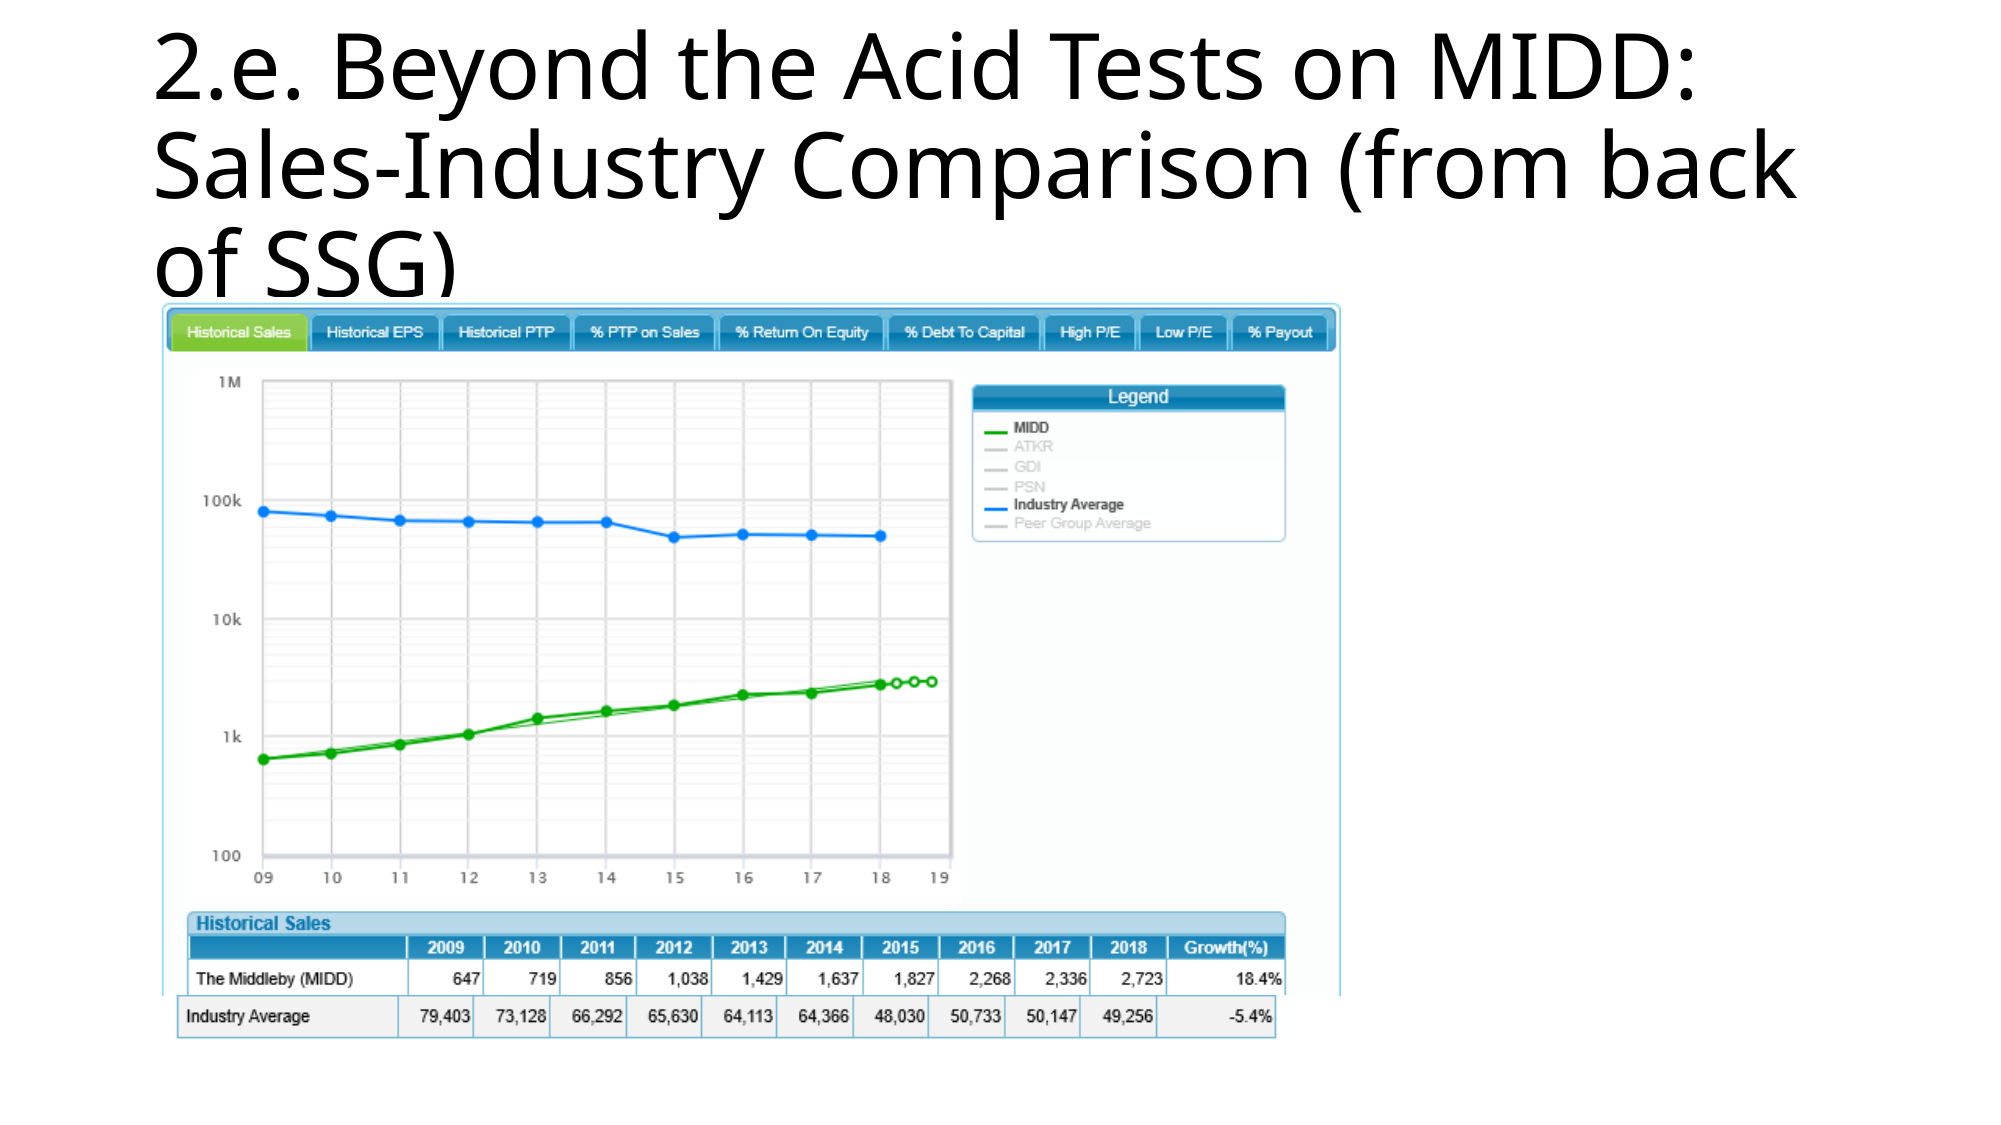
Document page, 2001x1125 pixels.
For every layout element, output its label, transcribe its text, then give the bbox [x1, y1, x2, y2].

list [156, 297, 1341, 996]
picture [174, 995, 1289, 1042]
title 2.e. Beyond the Acid Tests on MIDD: Sales-Industry Comparison (from back of SSG) [137, 59, 1863, 278]
